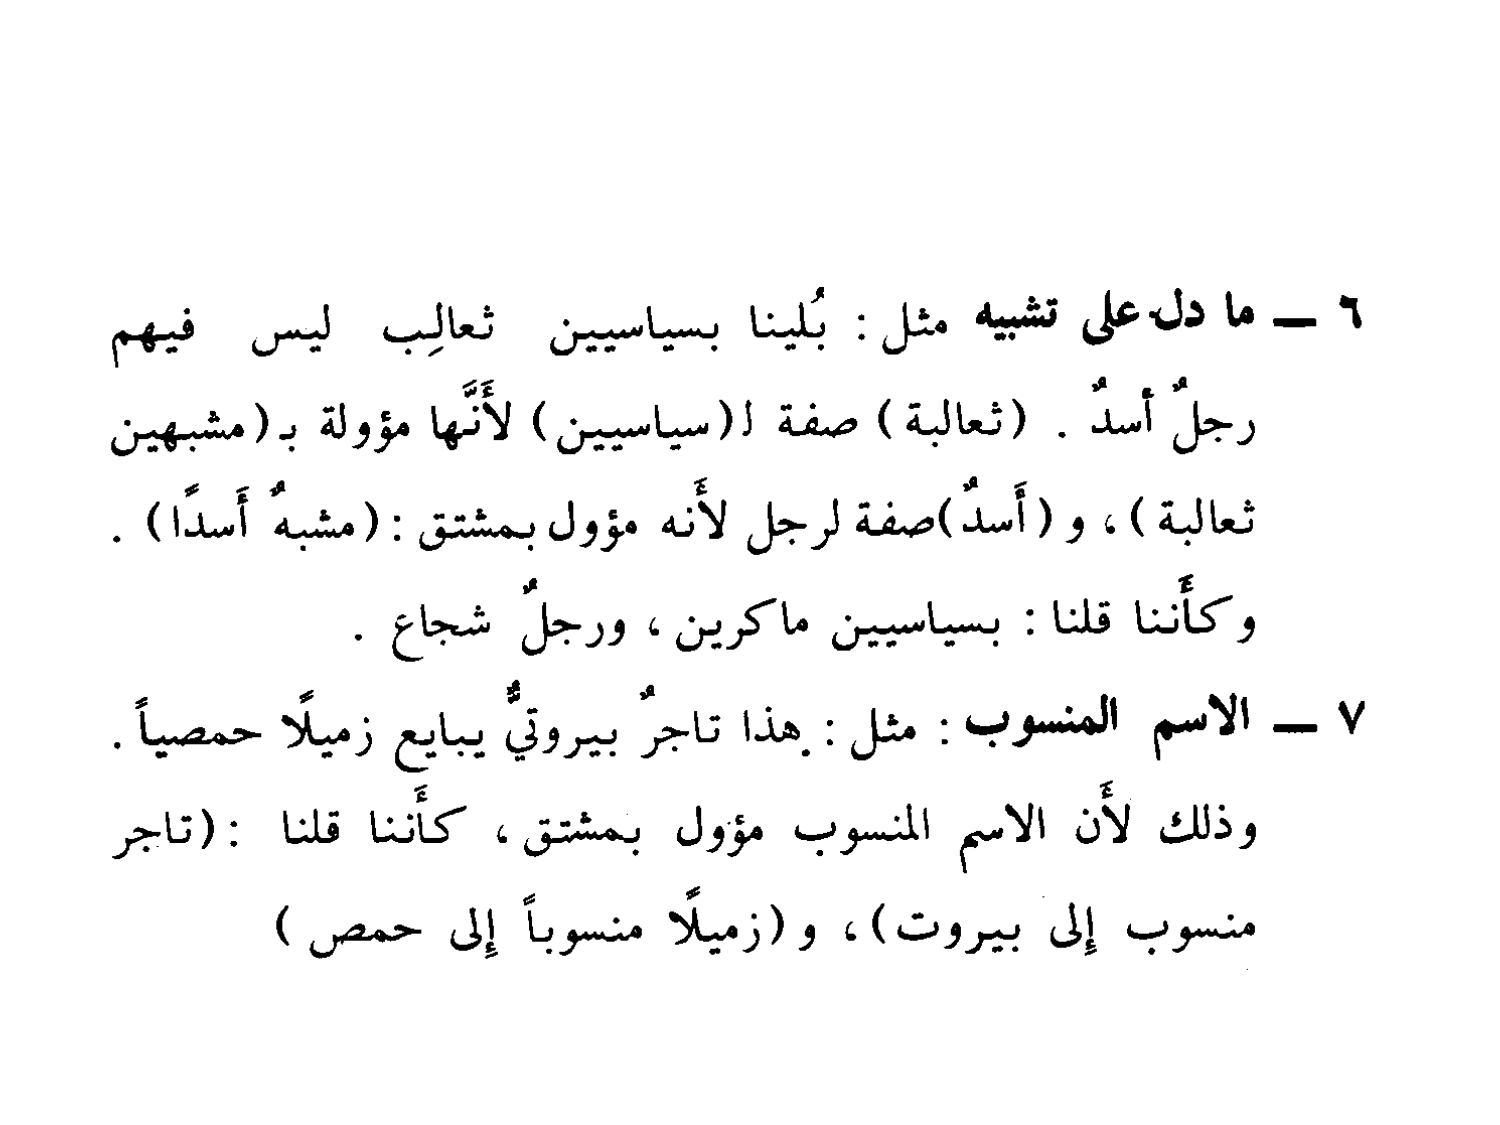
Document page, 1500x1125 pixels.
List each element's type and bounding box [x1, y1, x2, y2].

list [74, 283, 1426, 985]
